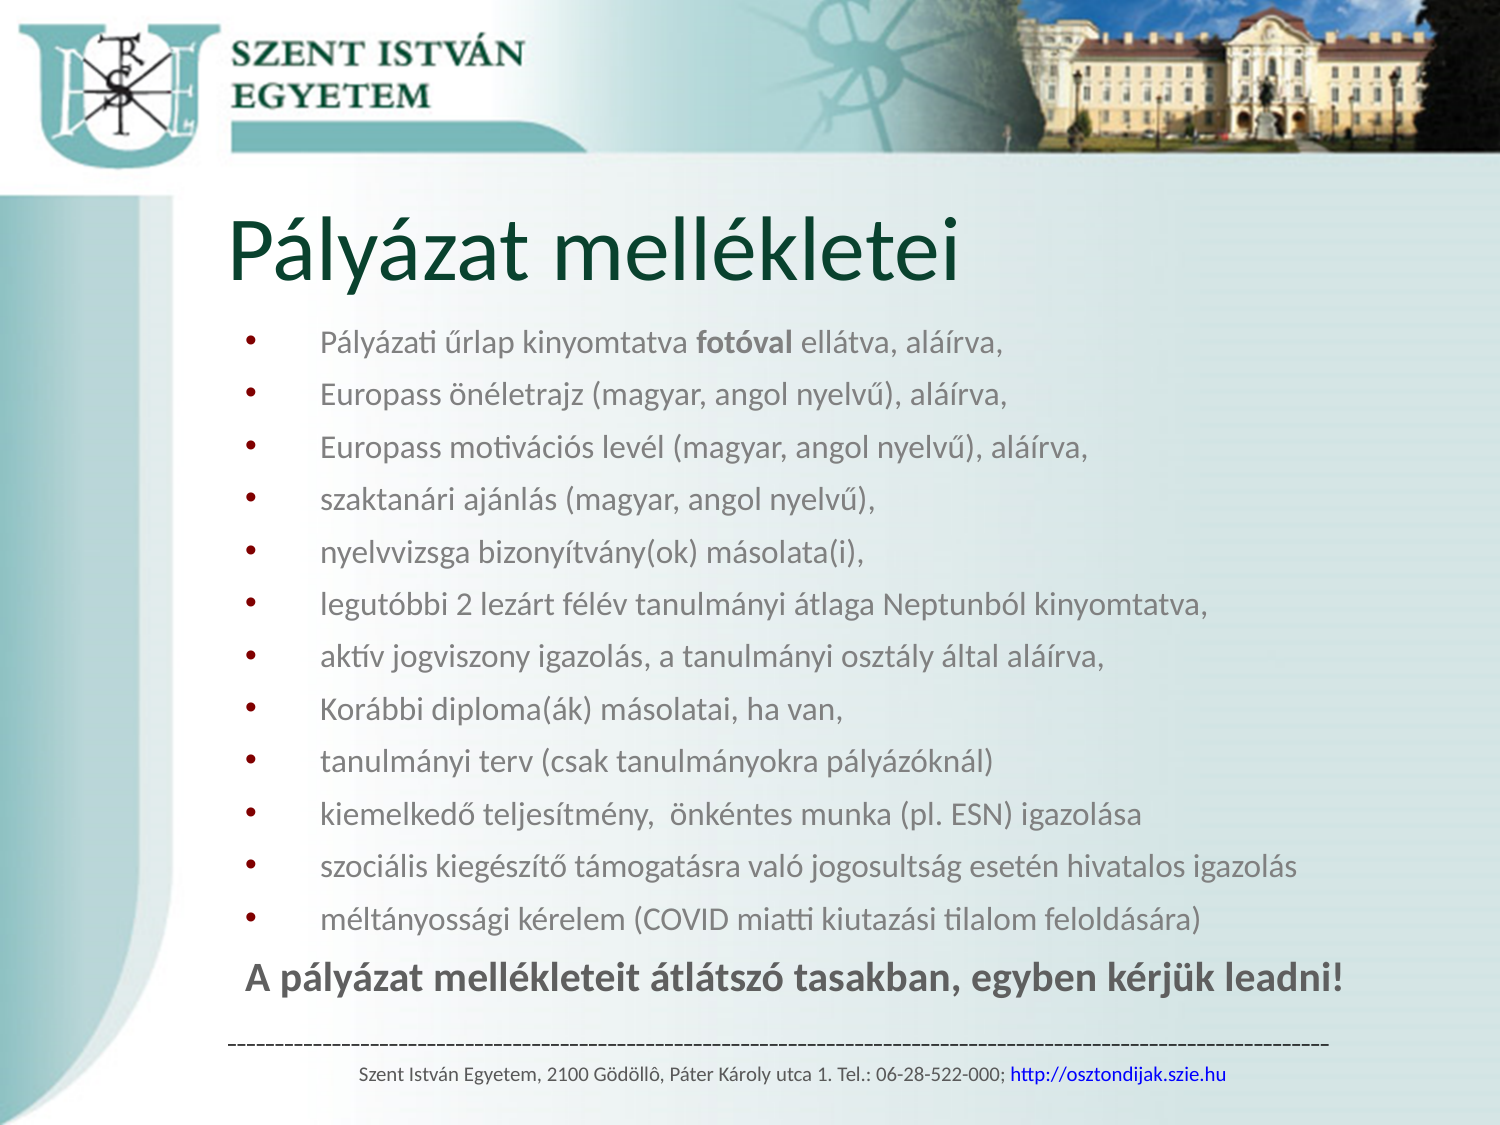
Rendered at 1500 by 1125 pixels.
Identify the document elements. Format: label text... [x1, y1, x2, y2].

text_box –––––––––––––––––––––––––––––––––––––––––––––––––––––––––––––––––––––––––––––––––––––––––––––––––––––––––––––––––––– [212, 1022, 1463, 1063]
title Pályázat mellékletei [212, 174, 1463, 313]
subtitle Pályázati űrlap kinyomtatva fotóval ellátva, aláírva, Europass önéletrajz (magyar, angol nyelvű), aláírva, Europass motivációs levél (magyar, angol nyelvű), aláírva, szaktanári ajánlás (magyar, angol nyelvű), nyelvvizsga bizonyítvány(ok) másolata(i), legutóbbi 2 lezárt félév tanulmányi átlaga Neptunból kinyomtatva, aktív jogviszony igazolás, a tanulmányi osztály által aláírva, Korábbi diploma(ák) másolatai, ha van, tanulmányi terv (csak tanulmányokra pályázóknál) kiemelkedő teljesítmény, önkéntes munka (pl. ESN) igazolása szociális kiegészítő támogatásra való jogosultság esetén hivatalos igazolás méltányossági kérelem (COVID miatti kiutazási tilalom feloldására) A pályázat mellékleteit átlátszó tasakban, egyben kérjük leadni! [230, 312, 1463, 1012]
picture [0, 0, 1500, 1125]
footer Szent István Egyetem, 2100 Gödöllô, Páter Károly utca 1. Tel.: 06-28-522-000; http://osztondijak.szie.hu [253, 1042, 1332, 1103]
